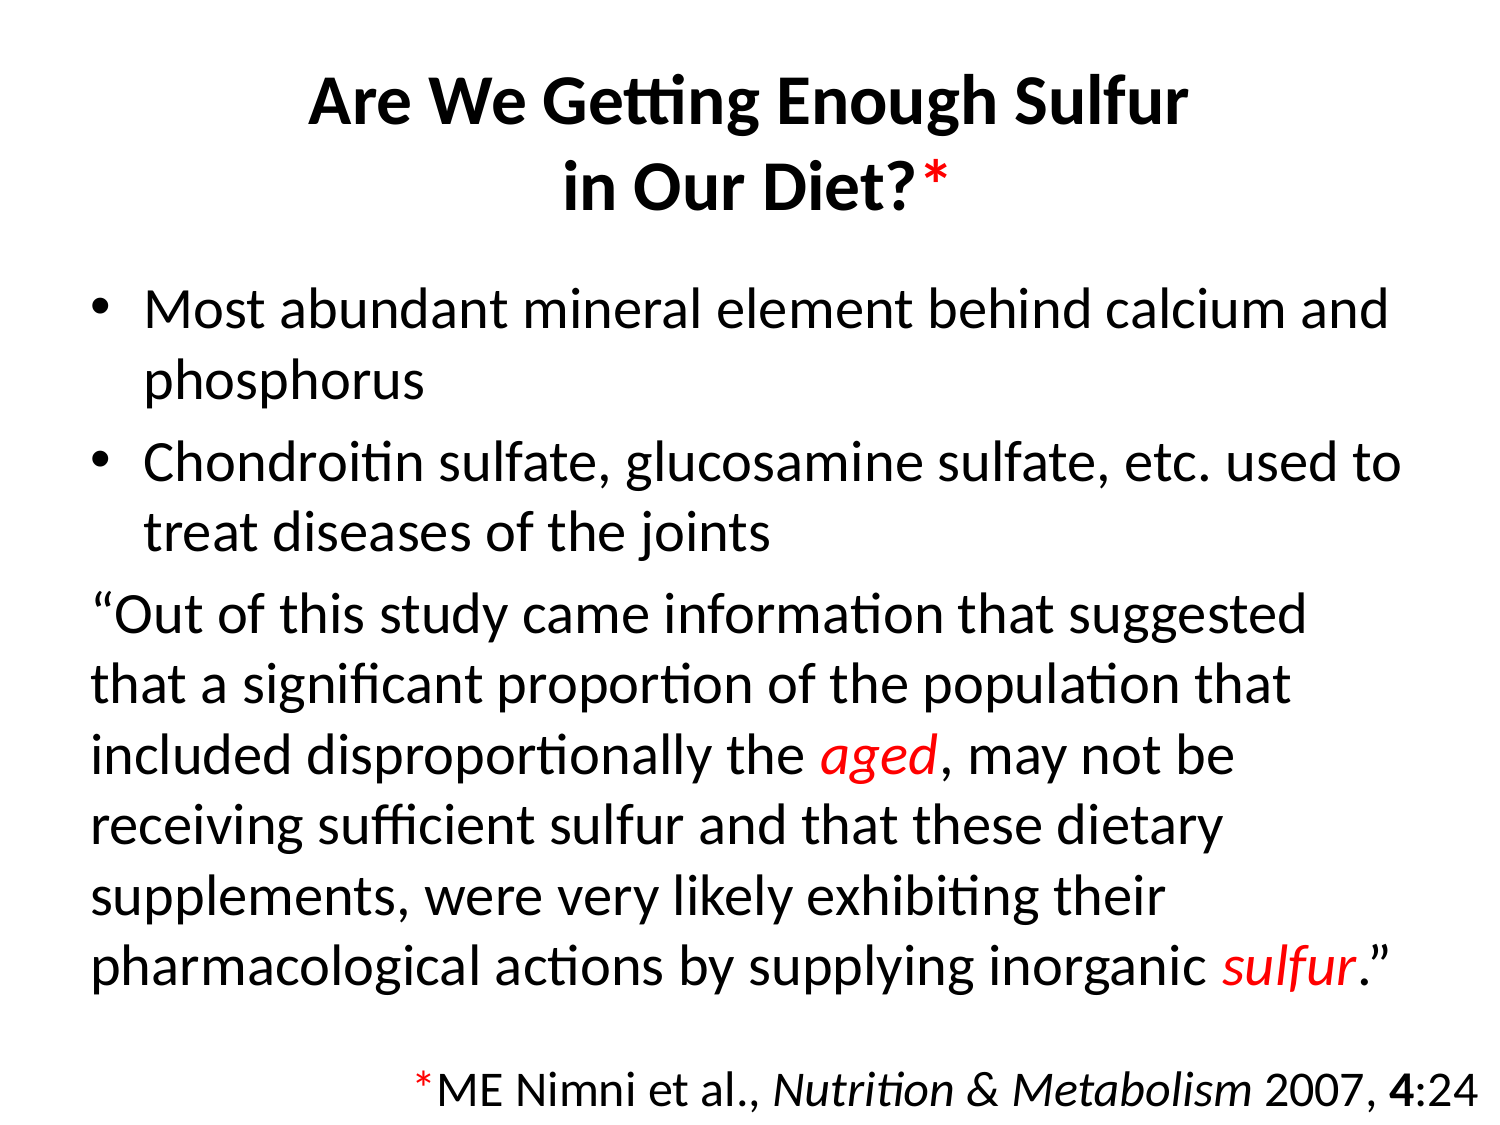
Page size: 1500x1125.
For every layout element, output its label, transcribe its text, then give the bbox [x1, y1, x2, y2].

list Most abundant mineral element behind calcium and phosphorus Chondroitin sulfate, glucosamine sulfate, etc. used to treat diseases of the joints “Out of this study came information that suggested that a significant proportion of the population that included disproportionally the aged, may not be receiving sufficient sulfur and that these dietary supplements, were very likely exhibiting their pharmacological actions by supplying inorganic sulfur.” [75, 262, 1425, 1005]
title Are We Getting Enough Sulfur in Our Diet?* [75, 45, 1425, 233]
text_box *ME Nimni et al., Nutrition & Metabolism 2007, 4:24 [397, 1049, 1494, 1124]
